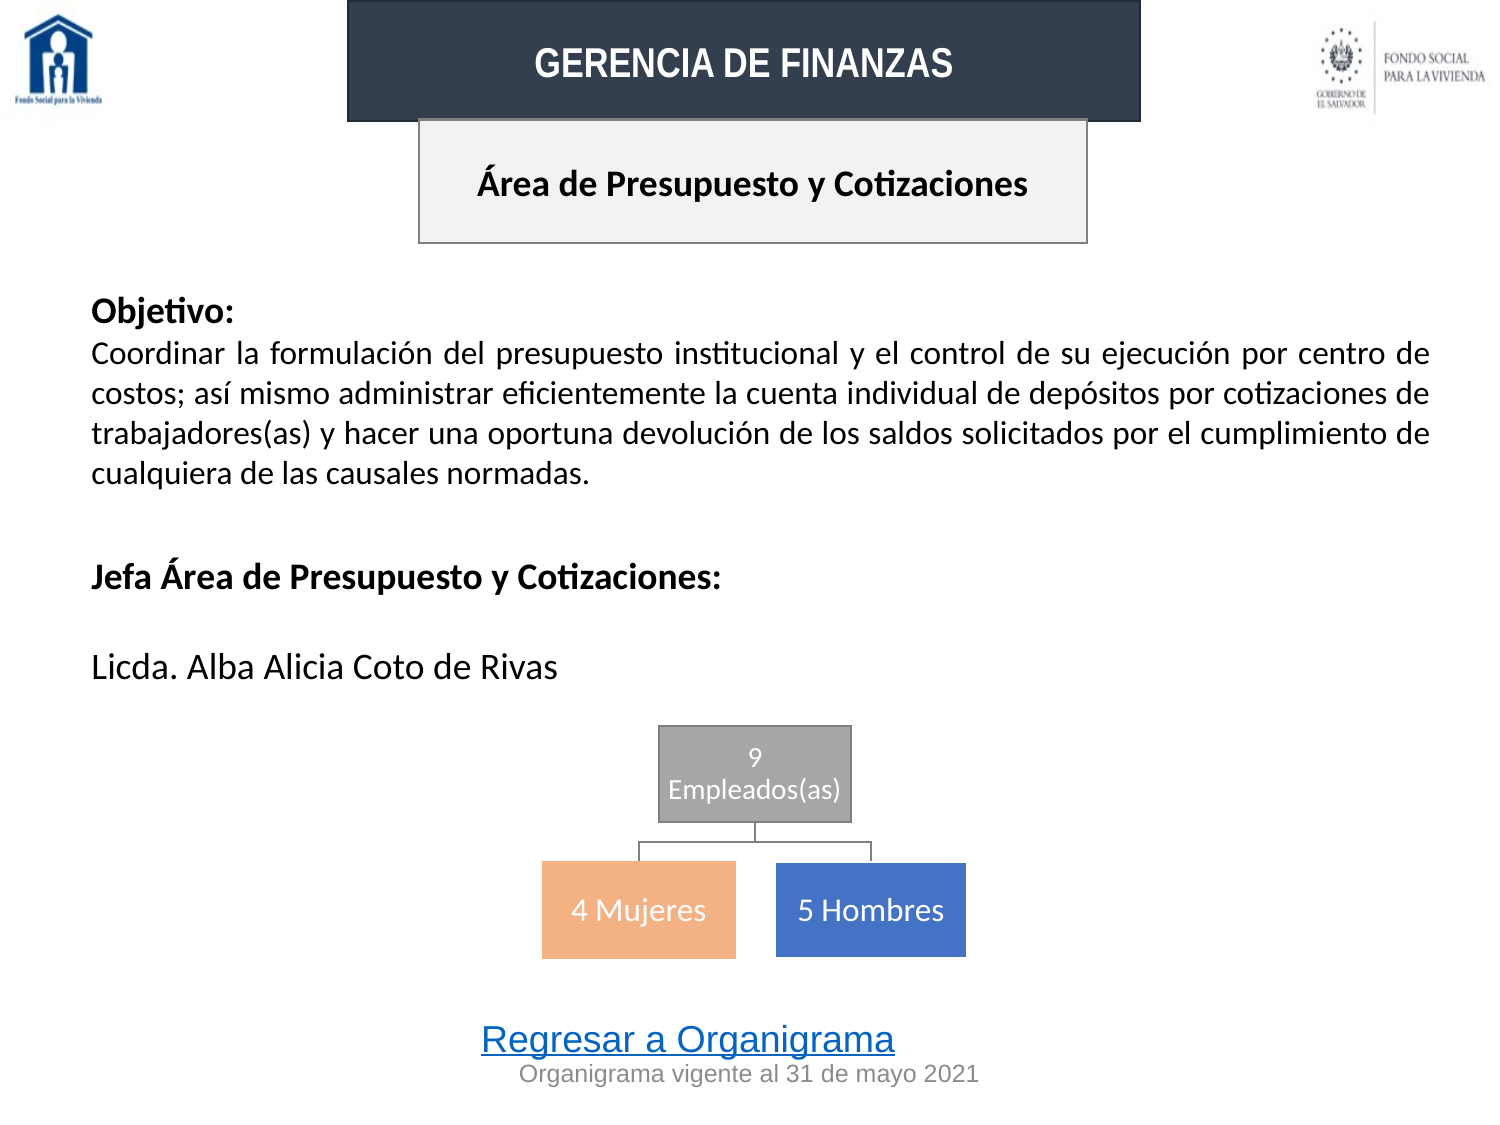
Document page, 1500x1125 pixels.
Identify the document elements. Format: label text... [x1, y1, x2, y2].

text_box Regresar a Organigrama [466, 1007, 957, 1067]
text_box Jefa Área de Presupuesto y Cotizaciones: Licda. Alba Alicia Coto de Rivas [76, 544, 786, 695]
text_box GERENCIA DE FINANZAS [347, 0, 1141, 122]
text_box Objetivo: Coordinar la formulación del presupuesto institucional y el control de su ejecución por centro de costos; así mismo administrar eficientemente la cuenta individual de depósitos por cotizaciones de trabajadores(as) y hacer una oportuna devolución de los saldos solicitados por el cumplimiento de cualquiera de las causales normadas. [76, 278, 1447, 499]
text_box Área de Presupuesto y Cotizaciones [418, 118, 1088, 244]
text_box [507, 725, 1002, 959]
footer Organigrama vigente al 31 de mayo 2021 [496, 1042, 1004, 1103]
picture [0, 0, 1500, 1125]
